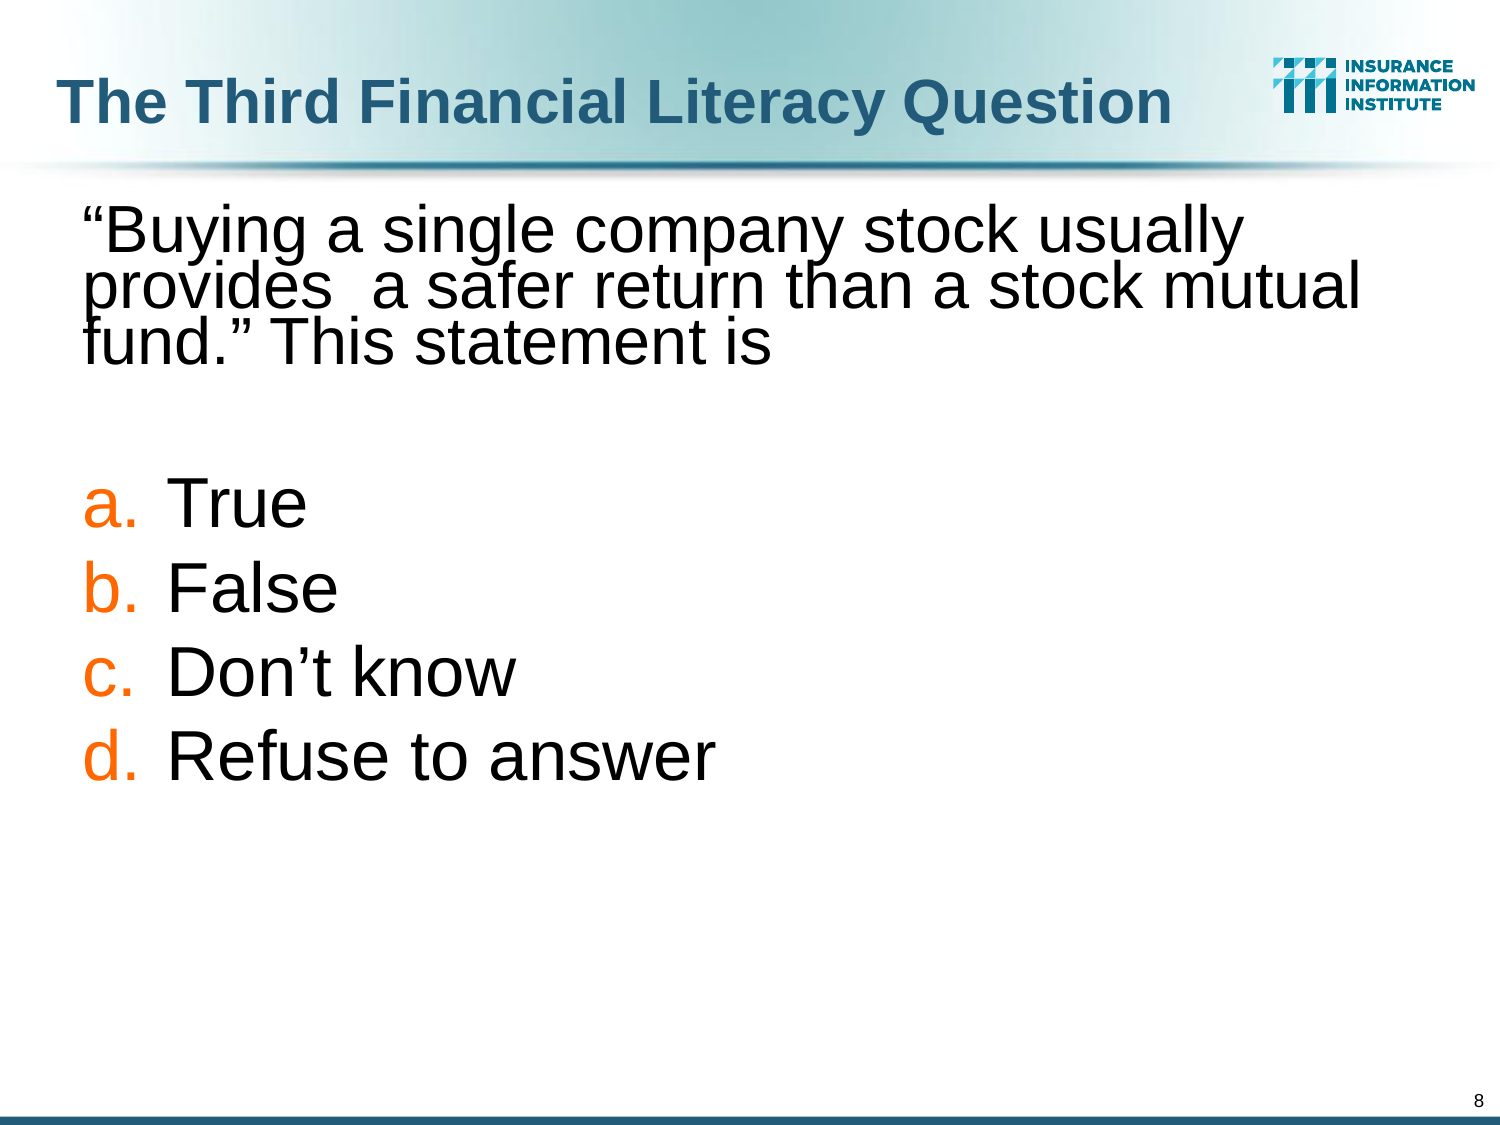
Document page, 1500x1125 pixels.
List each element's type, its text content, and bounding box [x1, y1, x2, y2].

text_box The Third Financial Literacy Question [49, 41, 1259, 165]
list “Buying a single company stock usually provides a safer return than a stock mutual fund.” This statement is True False Don’t know Refuse to answer [74, 199, 1416, 1068]
picture [0, 0, 1500, 189]
slide_number 8 [1410, 1091, 1485, 1112]
